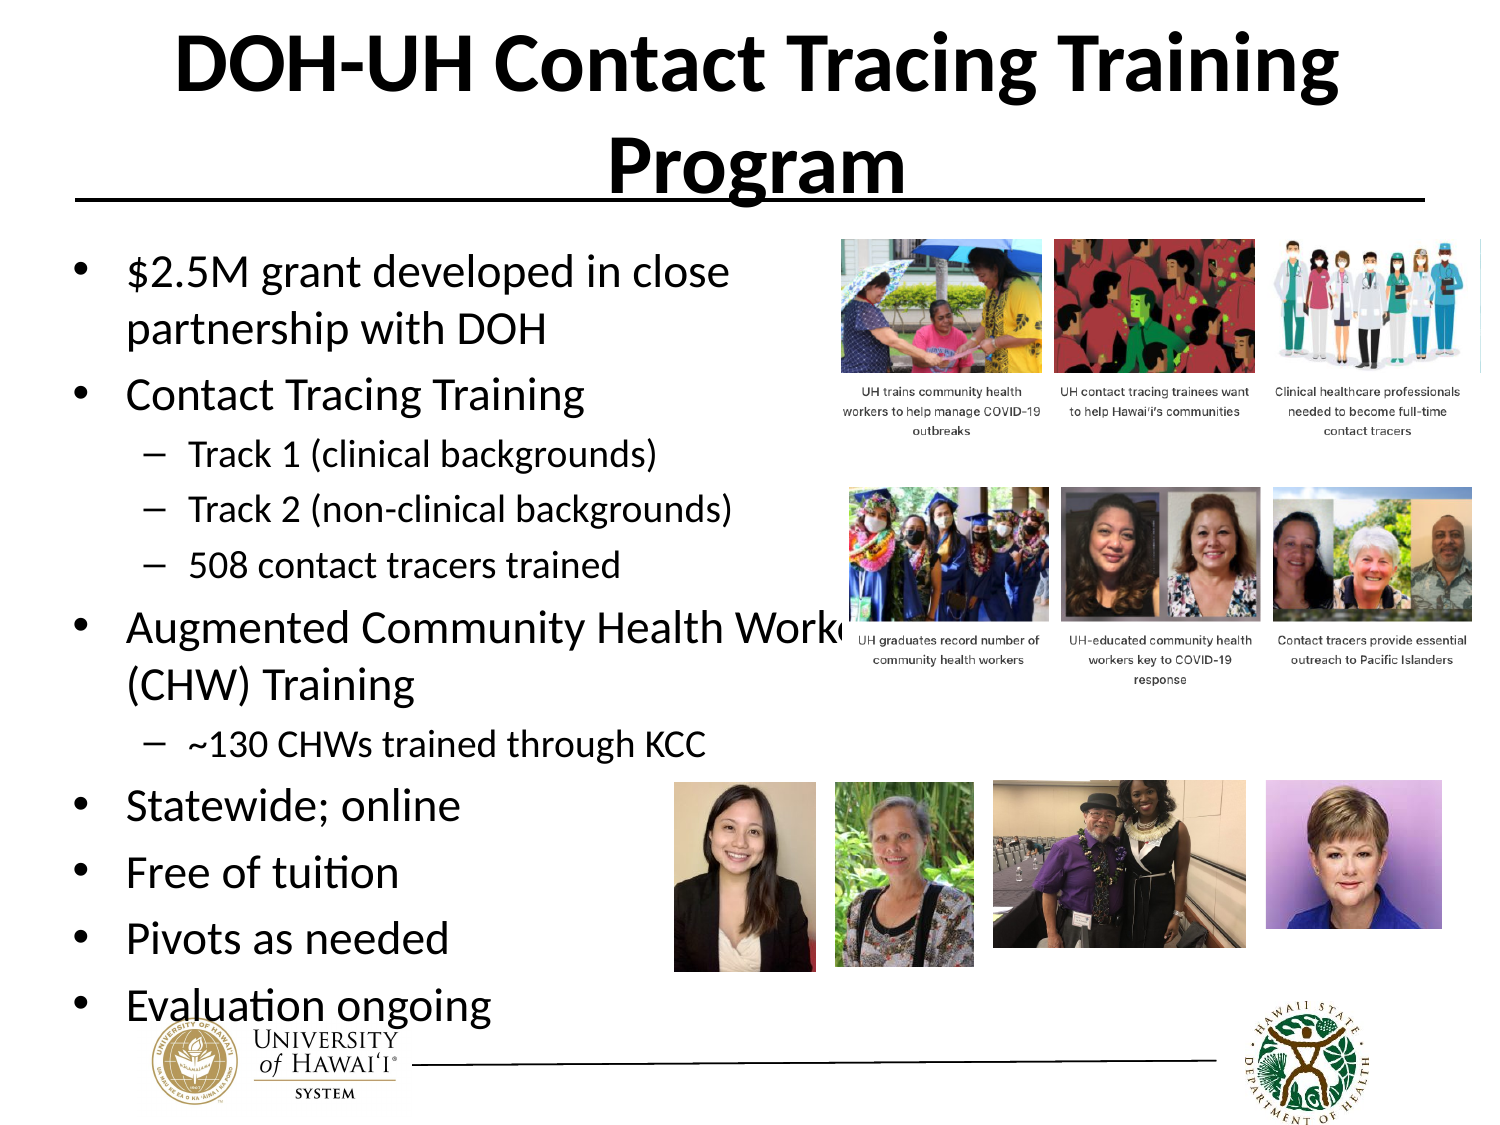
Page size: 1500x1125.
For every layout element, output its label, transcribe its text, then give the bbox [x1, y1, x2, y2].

title DOH-UH Contact Tracing Training Program [16, 26, 1500, 190]
picture [1265, 780, 1443, 929]
picture [841, 480, 1481, 695]
list $2.5M grant developed in close partnership with DOH Contact Tracing Training Track 1 (clinical backgrounds) Track 2 (non-clinical backgrounds) 508 contact tracers trained Augmented Community Health Worker (CHW) Training ~130 CHWs trained through KCC Statewide; online Free of tuition Pivots as needed Evaluation ongoing [57, 232, 914, 1042]
picture [992, 780, 1246, 949]
picture [834, 782, 974, 968]
picture [673, 782, 816, 973]
picture [1245, 1001, 1370, 1125]
picture [834, 232, 1481, 453]
picture [137, 1042, 412, 1117]
